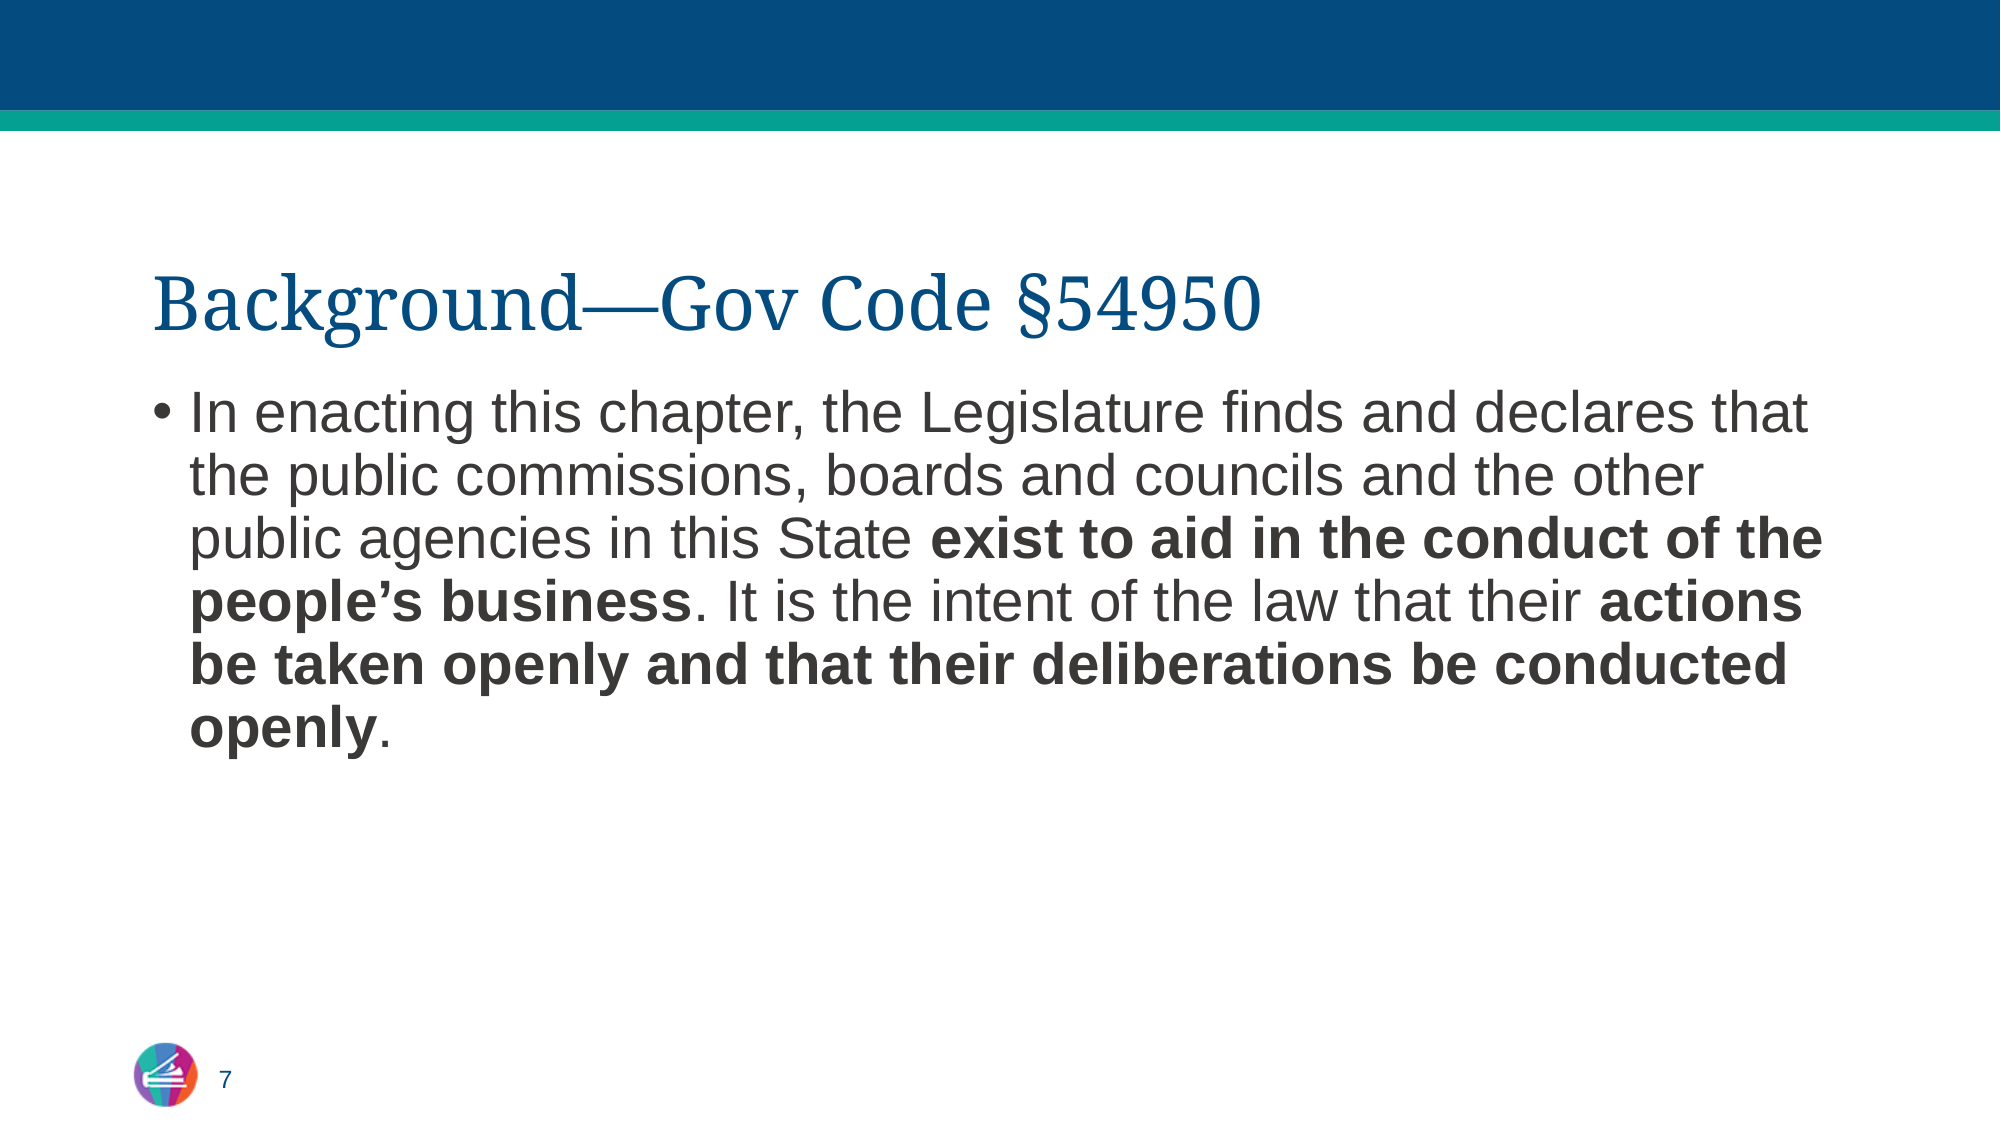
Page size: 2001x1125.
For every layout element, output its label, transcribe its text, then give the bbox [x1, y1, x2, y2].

list In enacting this chapter, the Legislature finds and declares that the public commissions, boards and councils and the other public agencies in this State exist to aid in the conduct of the people’s business. It is the intent of the law that their actions be taken openly and that their deliberations be conducted openly. [137, 375, 1863, 1033]
slide_number 7 [203, 1060, 339, 1098]
title Background—Gov Code §54950 [137, 166, 1863, 355]
picture [131, 1040, 200, 1110]
